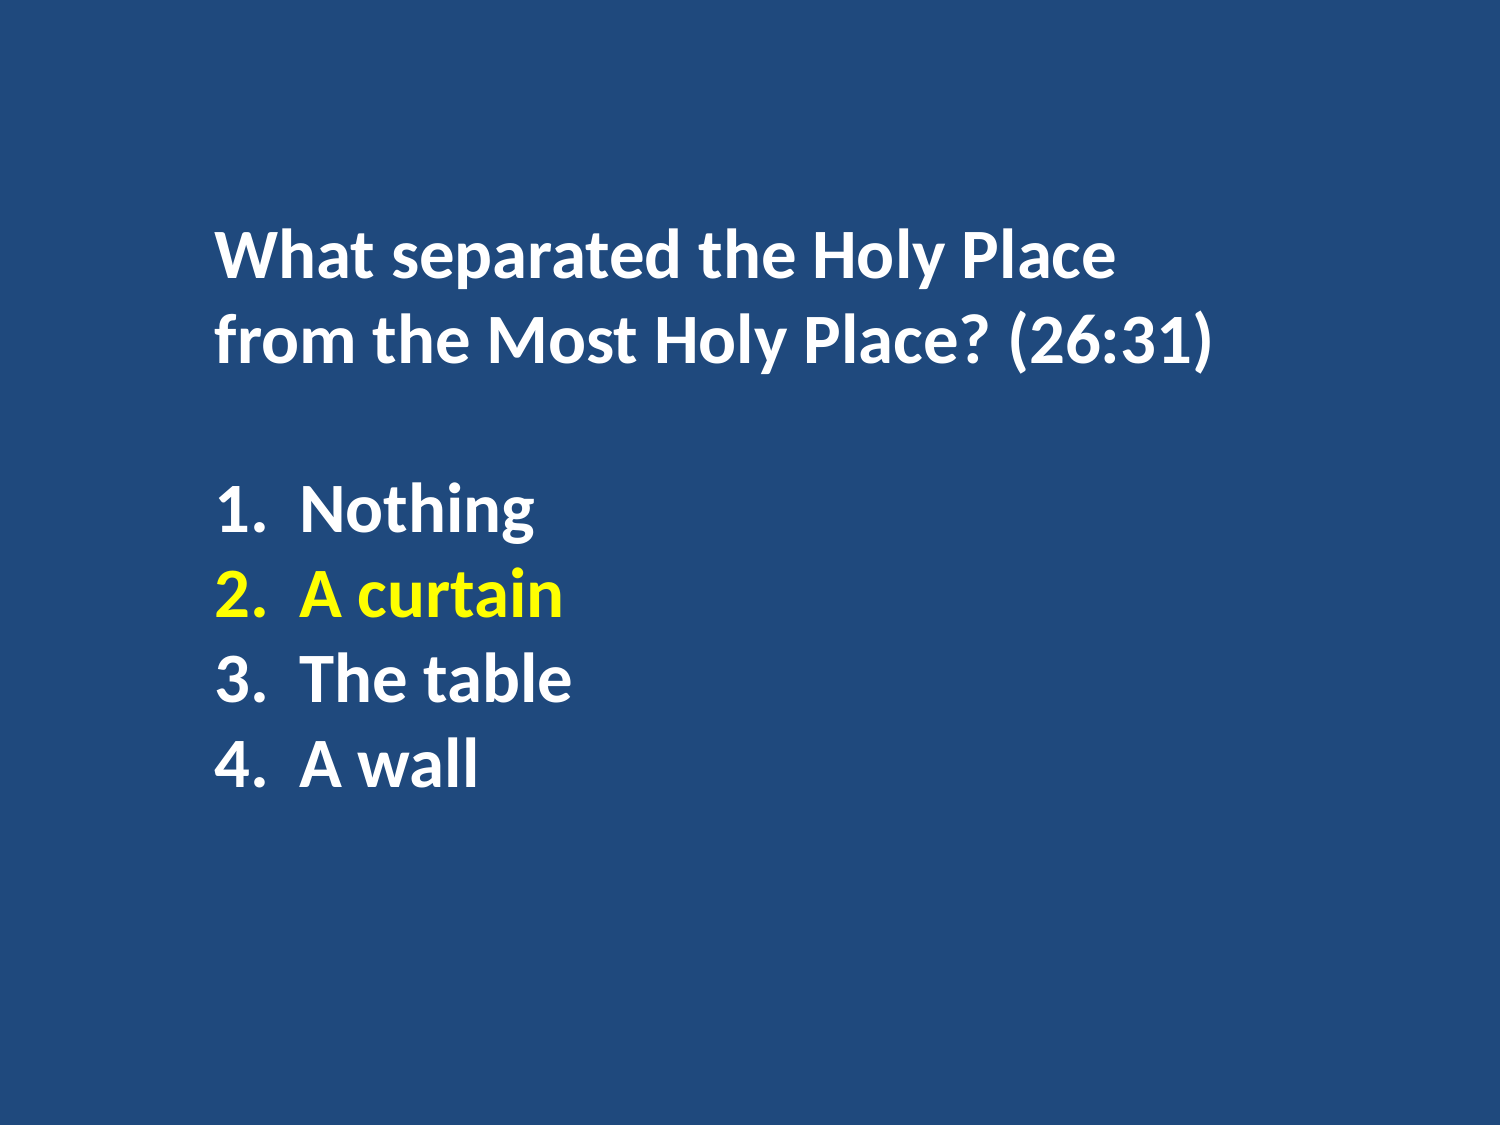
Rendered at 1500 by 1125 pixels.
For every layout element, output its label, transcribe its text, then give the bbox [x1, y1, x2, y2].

text_box What separated the Holy Place from the Most Holy Place? (26:31) Nothing A curtain The table A wall [199, 199, 1250, 810]
